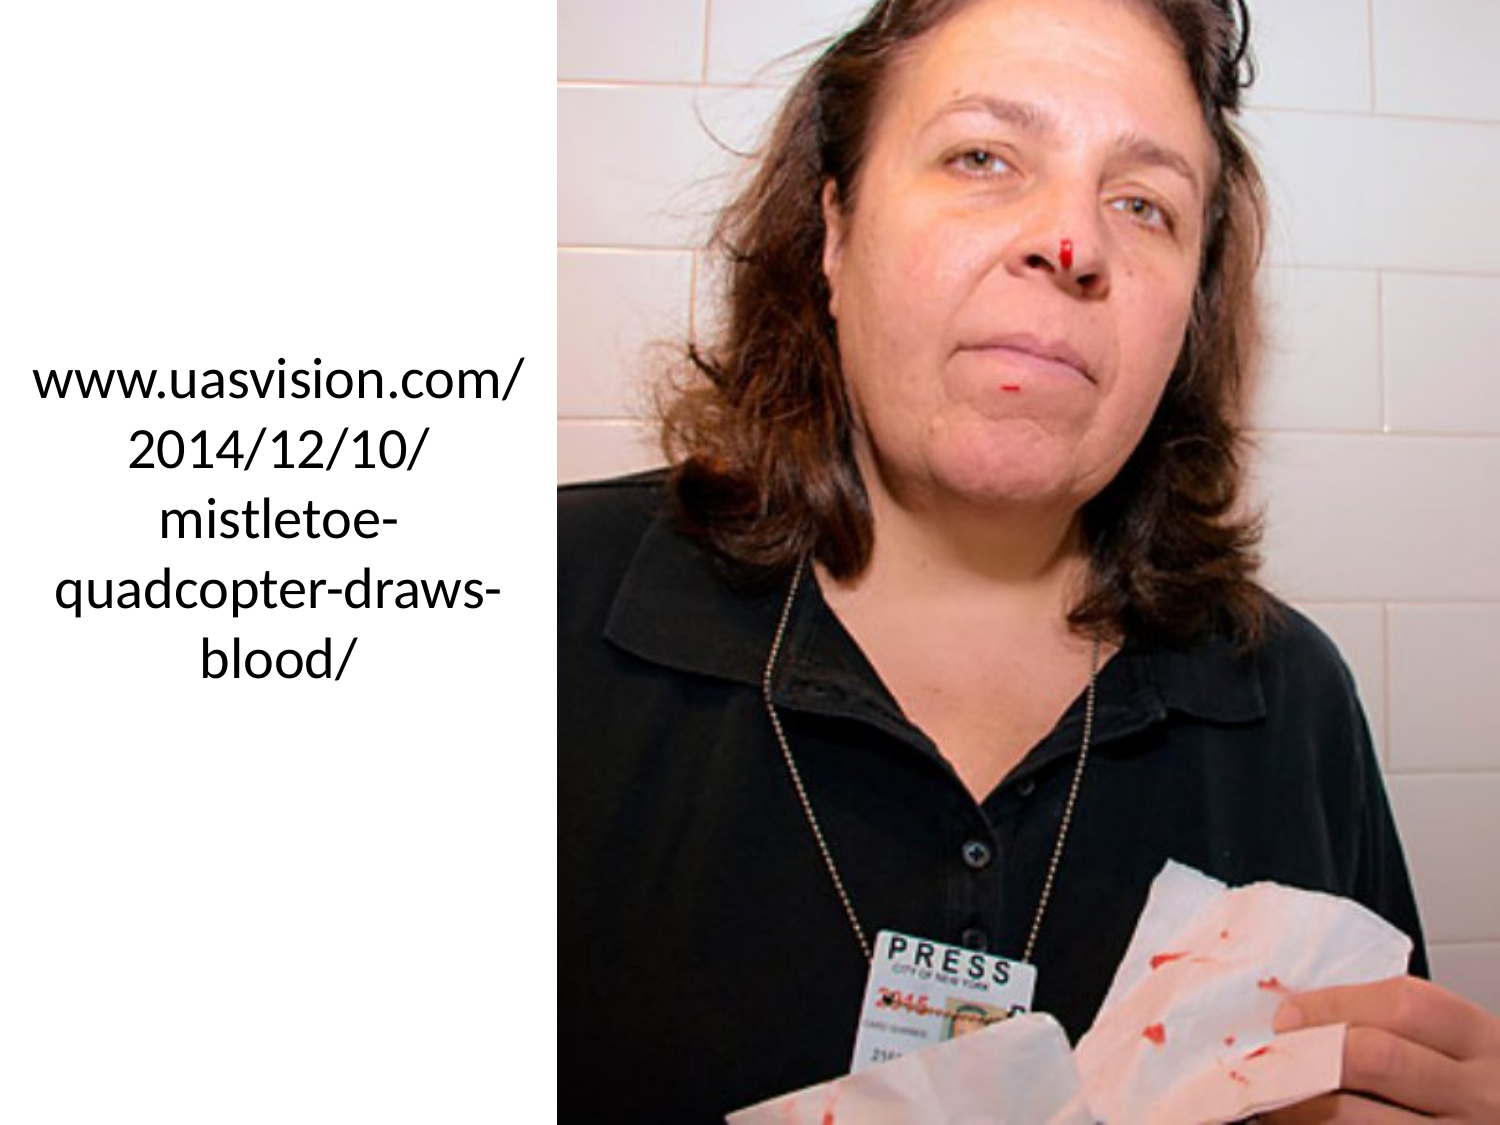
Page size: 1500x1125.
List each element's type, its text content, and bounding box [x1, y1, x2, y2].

picture [557, 0, 1500, 1125]
title www.uasvision.com/2014/12/10/mistletoe-quadcopter-draws-blood/ [0, 45, 552, 986]
